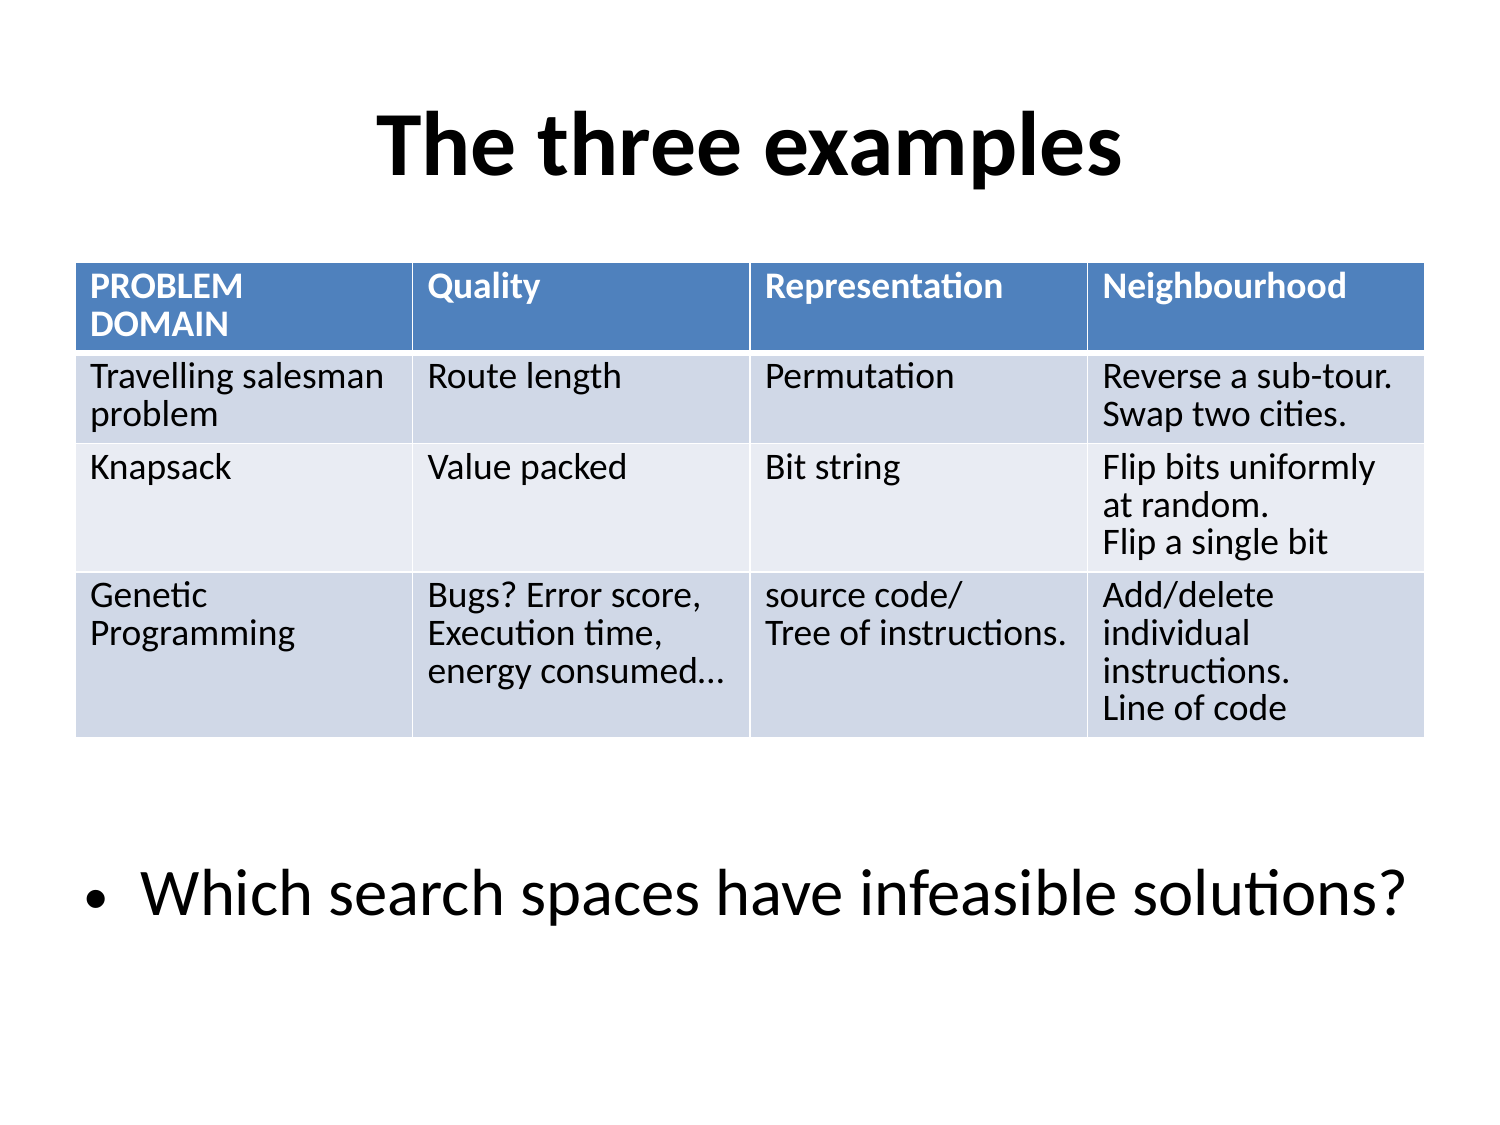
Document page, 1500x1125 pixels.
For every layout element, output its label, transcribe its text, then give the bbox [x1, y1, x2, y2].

table_header PROBLEM DOMAIN [76, 263, 412, 350]
table_header Representation [751, 263, 1087, 350]
table_cell Knapsack [76, 444, 412, 571]
table_cell Value packed [413, 444, 749, 571]
table_cell Reverse a sub-tour. Swap two cities. [1088, 356, 1424, 443]
table_cell Bit string [751, 444, 1087, 571]
title The three examples [75, 45, 1425, 233]
table_cell Bugs? Error score, Execution time, energy consumed… [413, 573, 749, 737]
table_cell Genetic Programming [76, 573, 412, 737]
table_cell source code/ Tree of instructions. [751, 573, 1087, 737]
table_cell Permutation [751, 356, 1087, 443]
table_cell Add/delete individual instructions. Line of code [1088, 573, 1424, 737]
table_cell Travelling salesman problem [76, 356, 412, 443]
table_cell Flip bits uniformly at random. Flip a single bit [1088, 444, 1424, 571]
text_box Which search spaces have infeasible solutions? [69, 857, 1465, 969]
table_cell Route length [413, 356, 749, 443]
table_header Neighbourhood [1088, 263, 1424, 350]
table_header Quality [413, 263, 749, 350]
